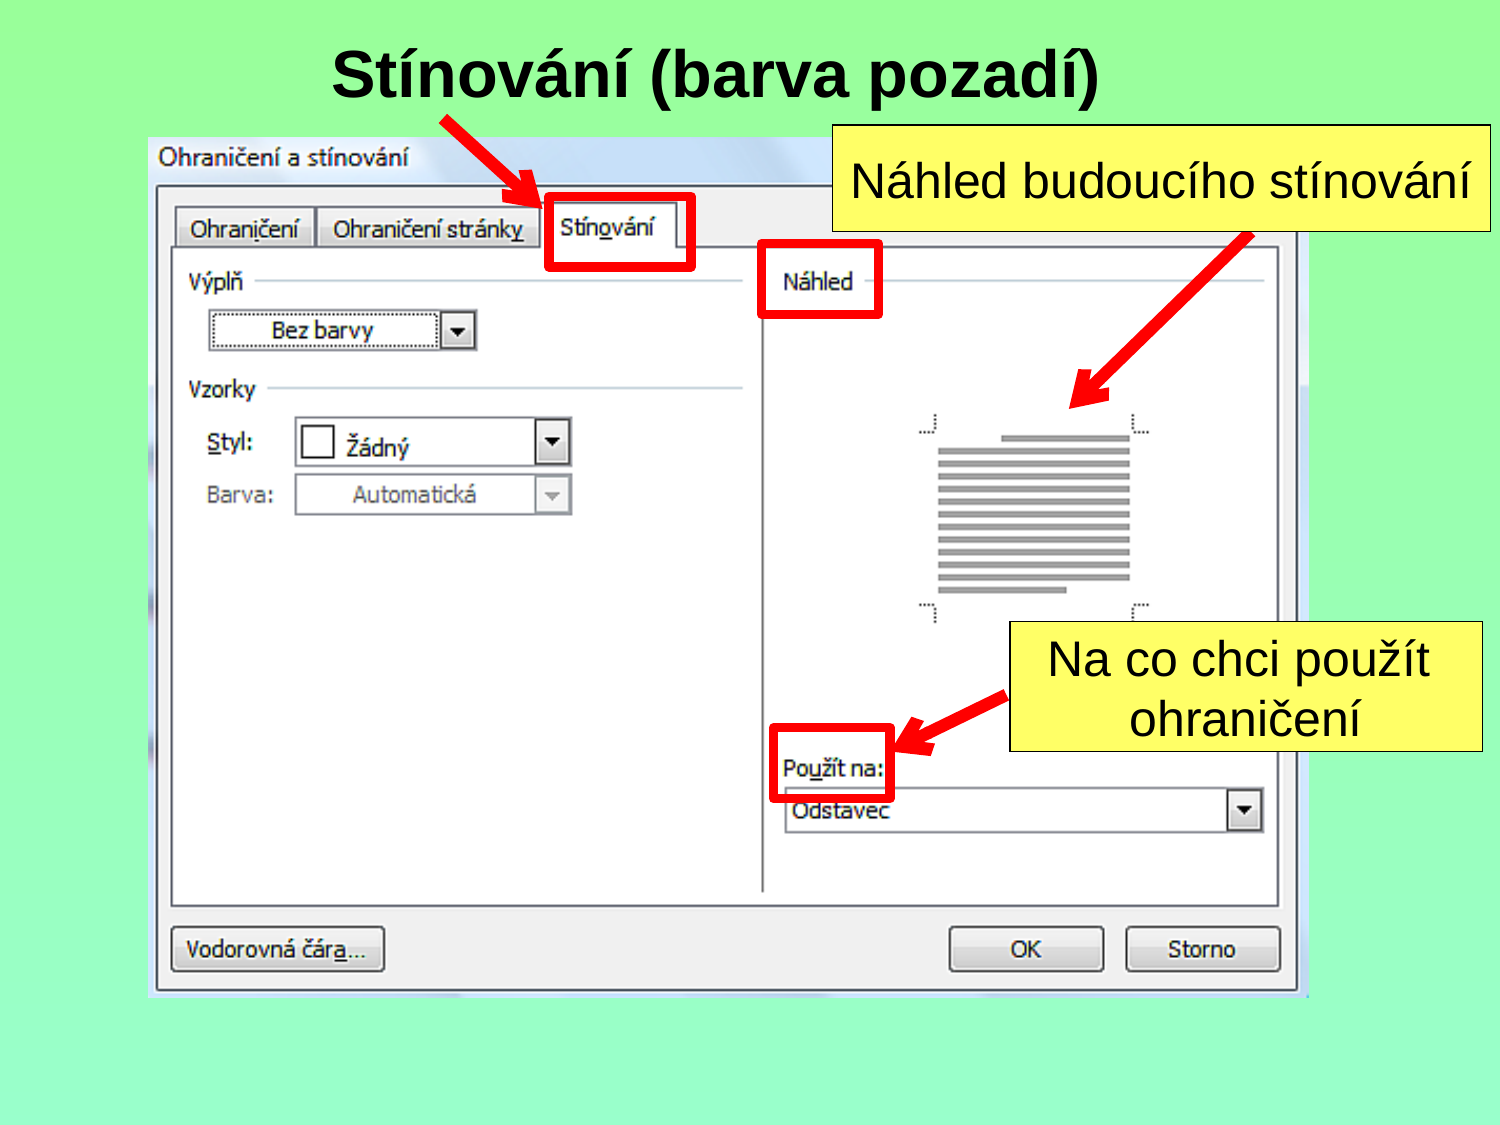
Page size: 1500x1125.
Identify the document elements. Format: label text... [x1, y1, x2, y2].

text_box Náhled budoucího stínování [832, 125, 1491, 232]
picture [147, 136, 1309, 998]
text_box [1068, 231, 1252, 410]
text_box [442, 118, 543, 210]
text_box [889, 694, 1007, 752]
text_box Na co chci použít ohraničení [1313, 621, 1483, 752]
text_box Stínování (barva pozadí) [316, 23, 1309, 119]
